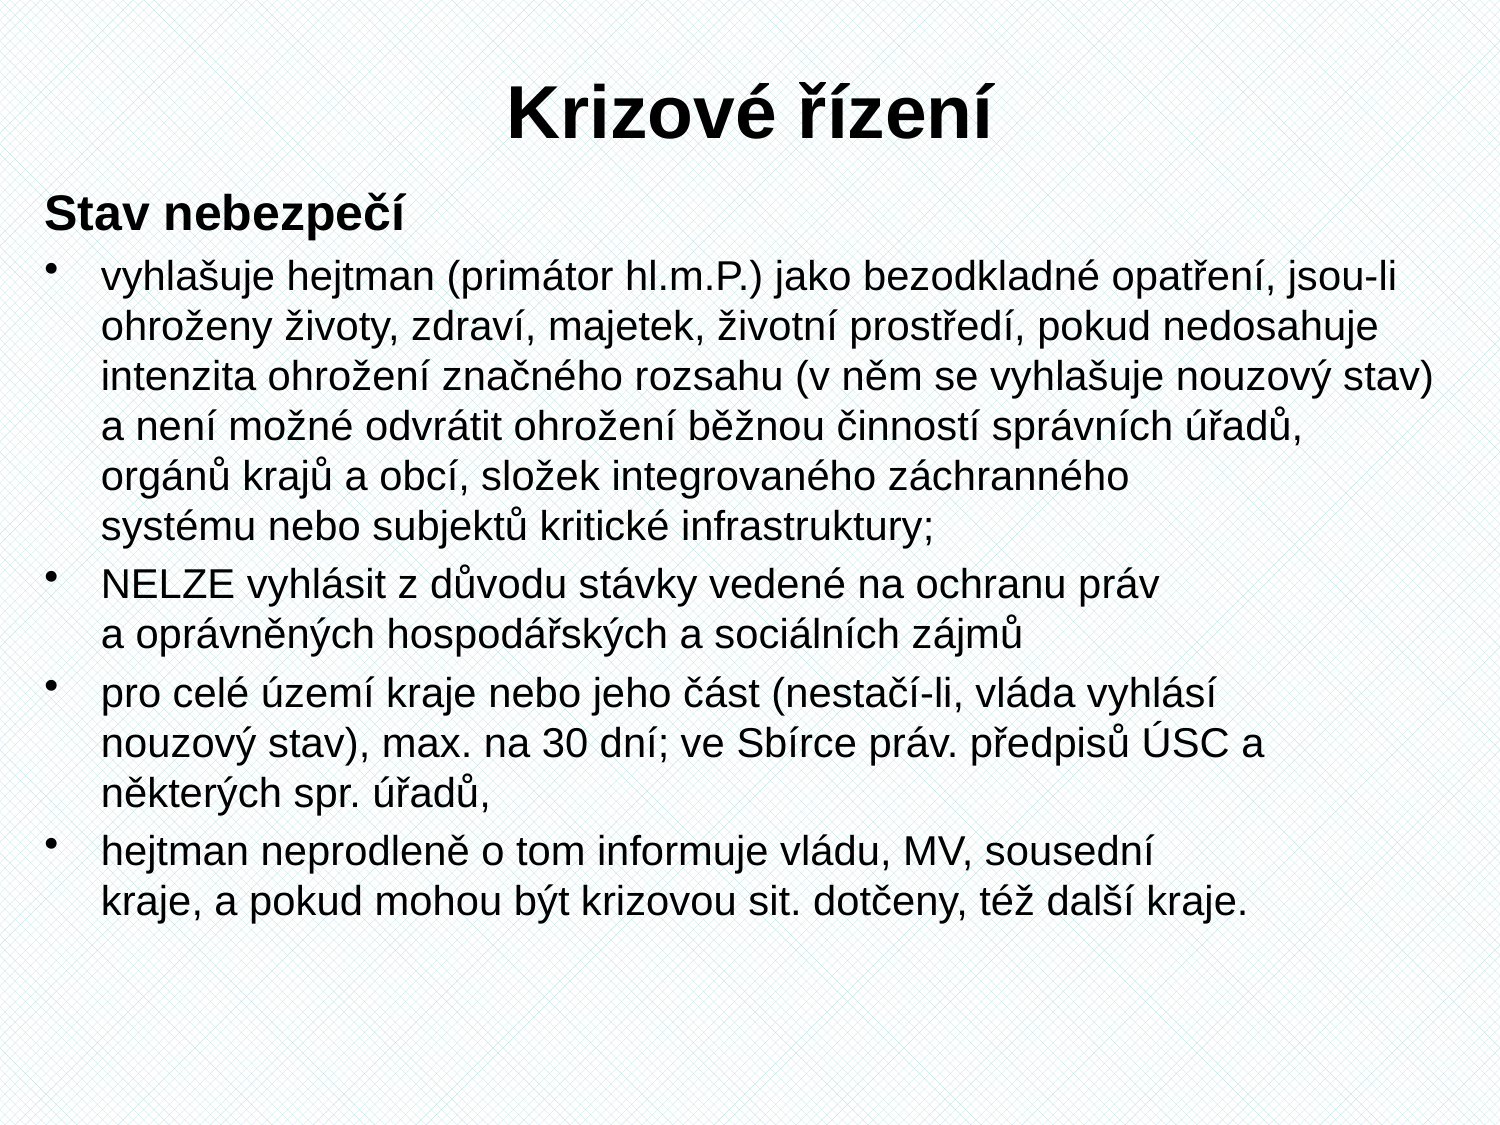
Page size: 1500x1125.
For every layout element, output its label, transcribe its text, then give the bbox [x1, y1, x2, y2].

title Krizové řízení [74, 44, 1426, 172]
list Stav nebezpečí vyhlašuje hejtman (primátor hl.m.P.) jako bezodkladné opatření, jsou-li ohroženy životy, zdraví, majetek, životní prostředí, pokud nedosahuje intenzita ohrožení značného rozsahu (v něm se vyhlašuje nouzový stav) a není možné odvrátit ohrožení běžnou činností správních úřadů, orgánů krajů a obcí, složek integrovaného záchranného systému nebo subjektů kritické infrastruktury; NELZE vyhlásit z důvodu stávky vedené na ochranu práv a oprávněných hospodářských a sociálních zájmů pro celé území kraje nebo jeho část (nestačí-li, vláda vyhlásí nouzový stav), max. na 30 dní; ve Sbírce práv. předpisů ÚSC a některých spr. úřadů, hejtman neprodleně o tom informuje vládu, MV, sousední kraje, a pokud mohou být krizovou sit. dotčeny, též další kraje. [29, 172, 1459, 1006]
